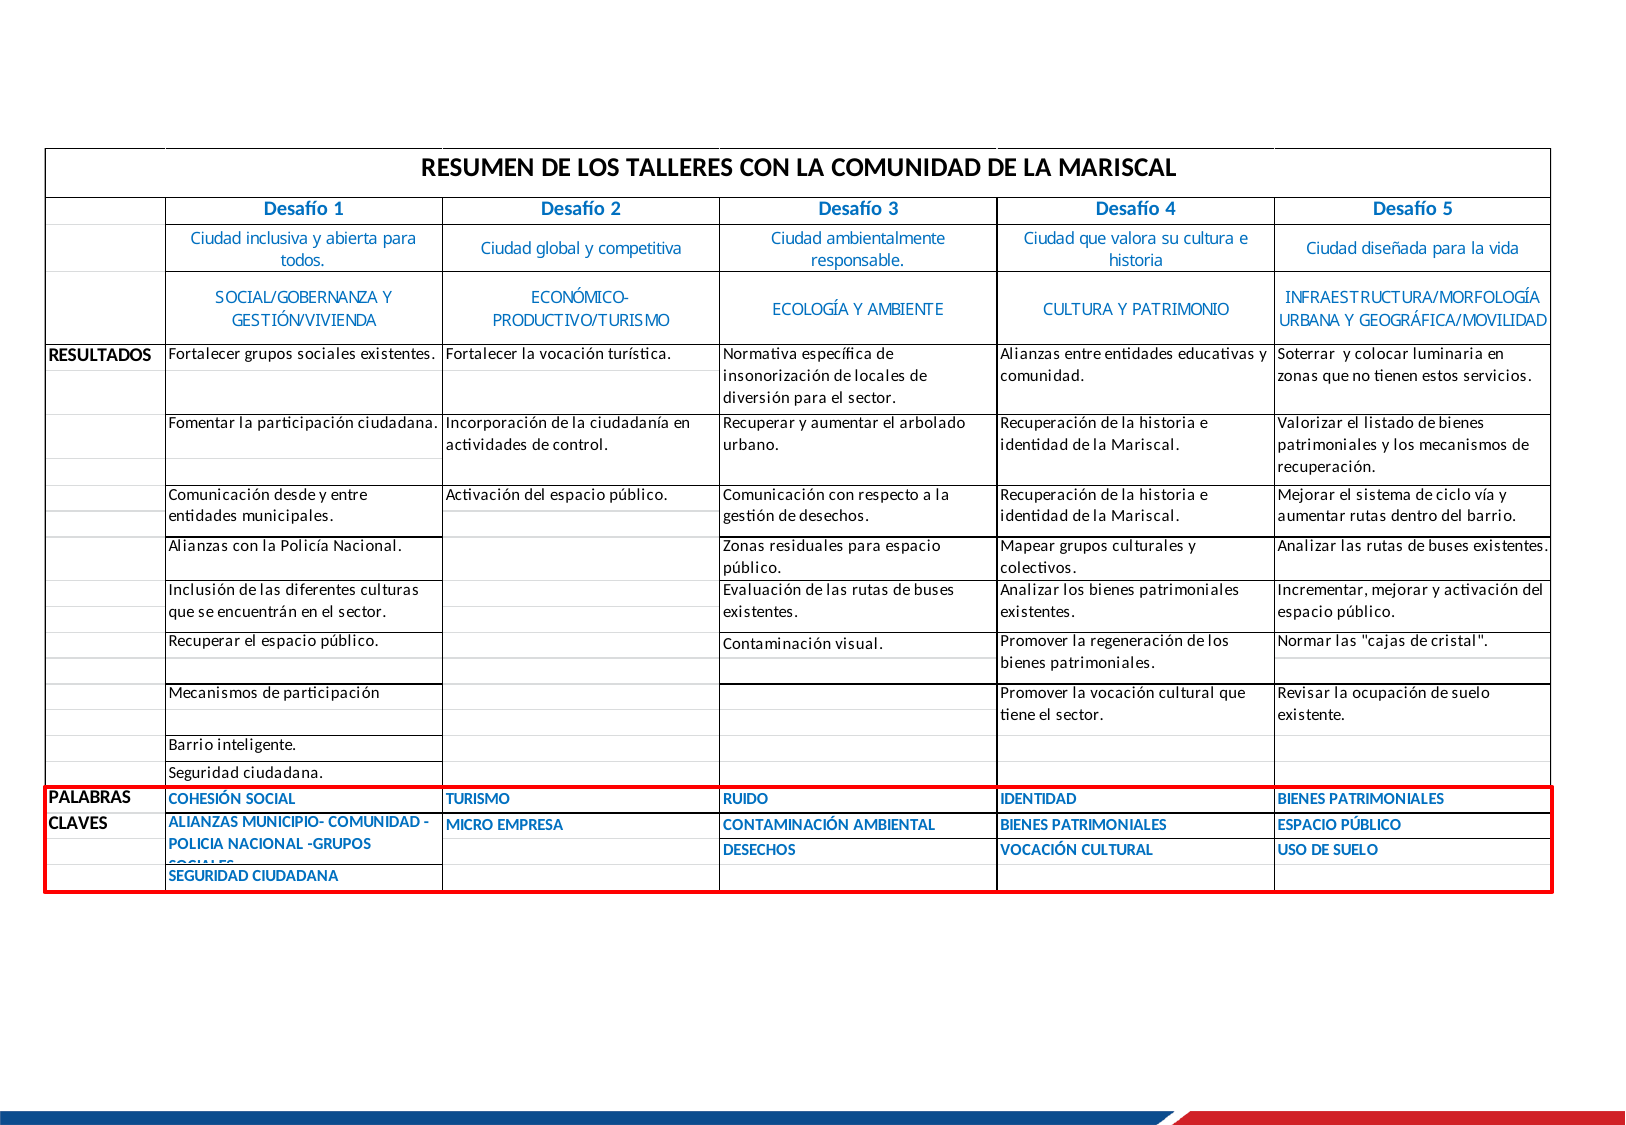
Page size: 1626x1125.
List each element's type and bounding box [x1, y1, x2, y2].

picture [0, 1111, 1625, 1125]
picture [44, 147, 1553, 893]
